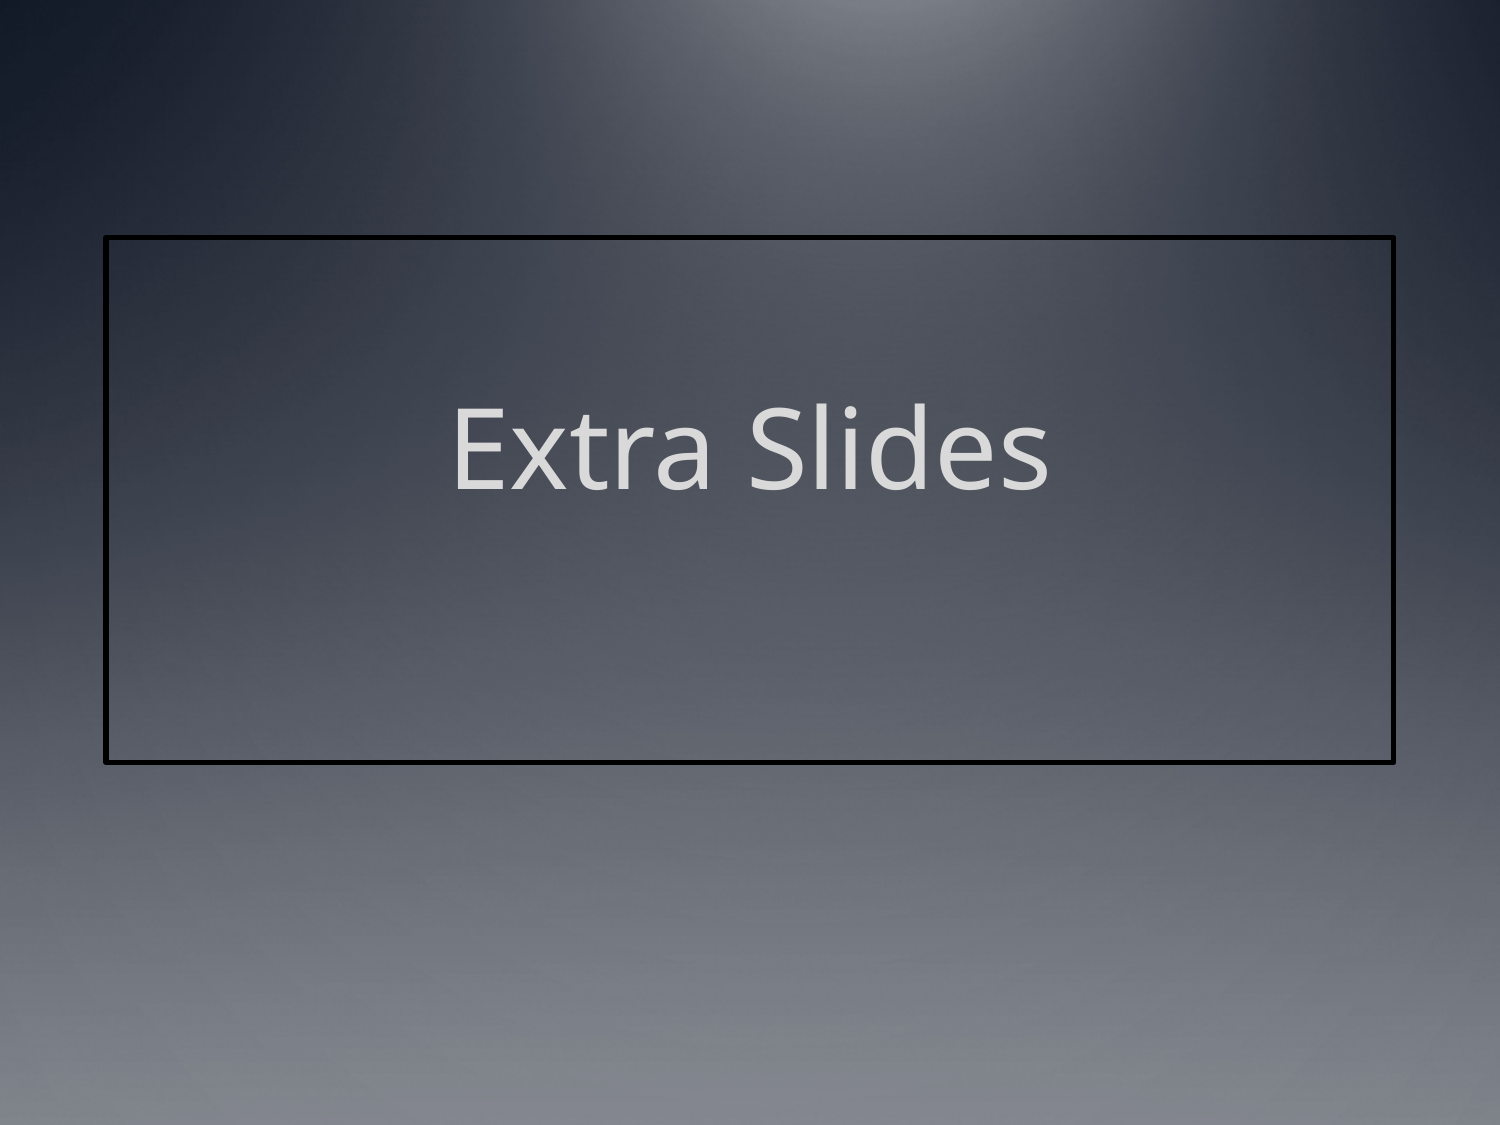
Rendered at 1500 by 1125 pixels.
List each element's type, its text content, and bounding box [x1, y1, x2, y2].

title Extra Slides [108, 252, 1392, 520]
